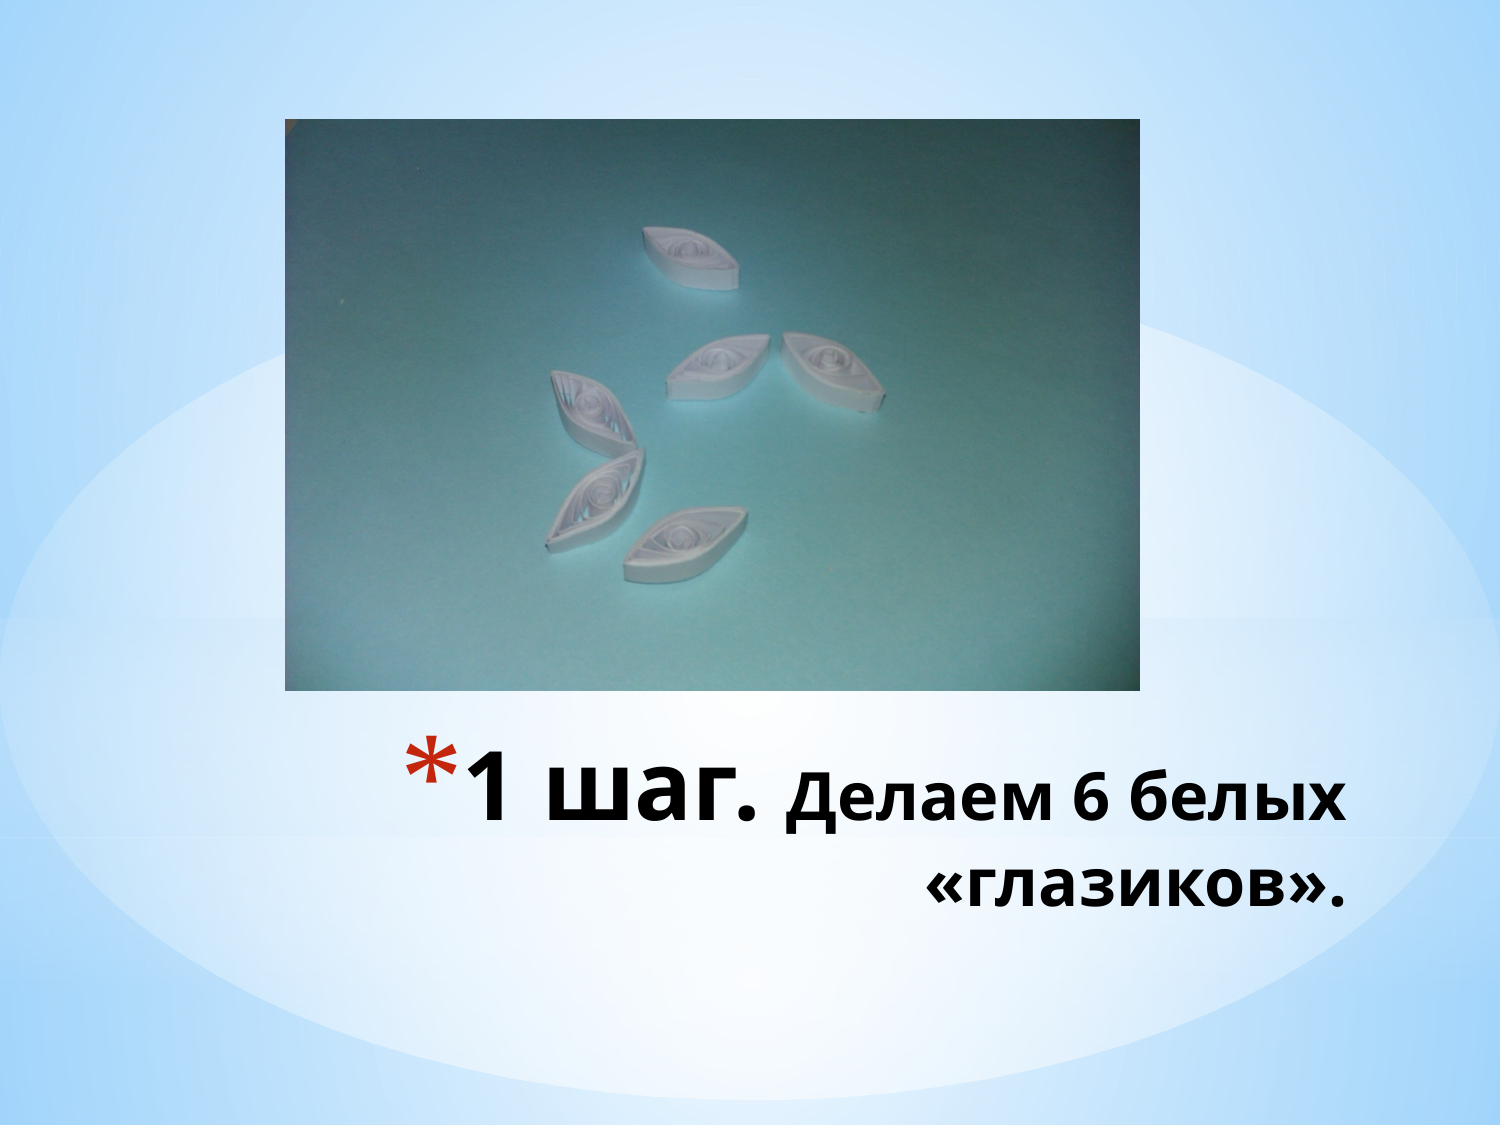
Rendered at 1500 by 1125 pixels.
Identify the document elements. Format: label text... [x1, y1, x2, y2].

title 1 шаг. Делаем 6 белых «глазиков». [294, 717, 1363, 905]
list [284, 119, 1141, 691]
